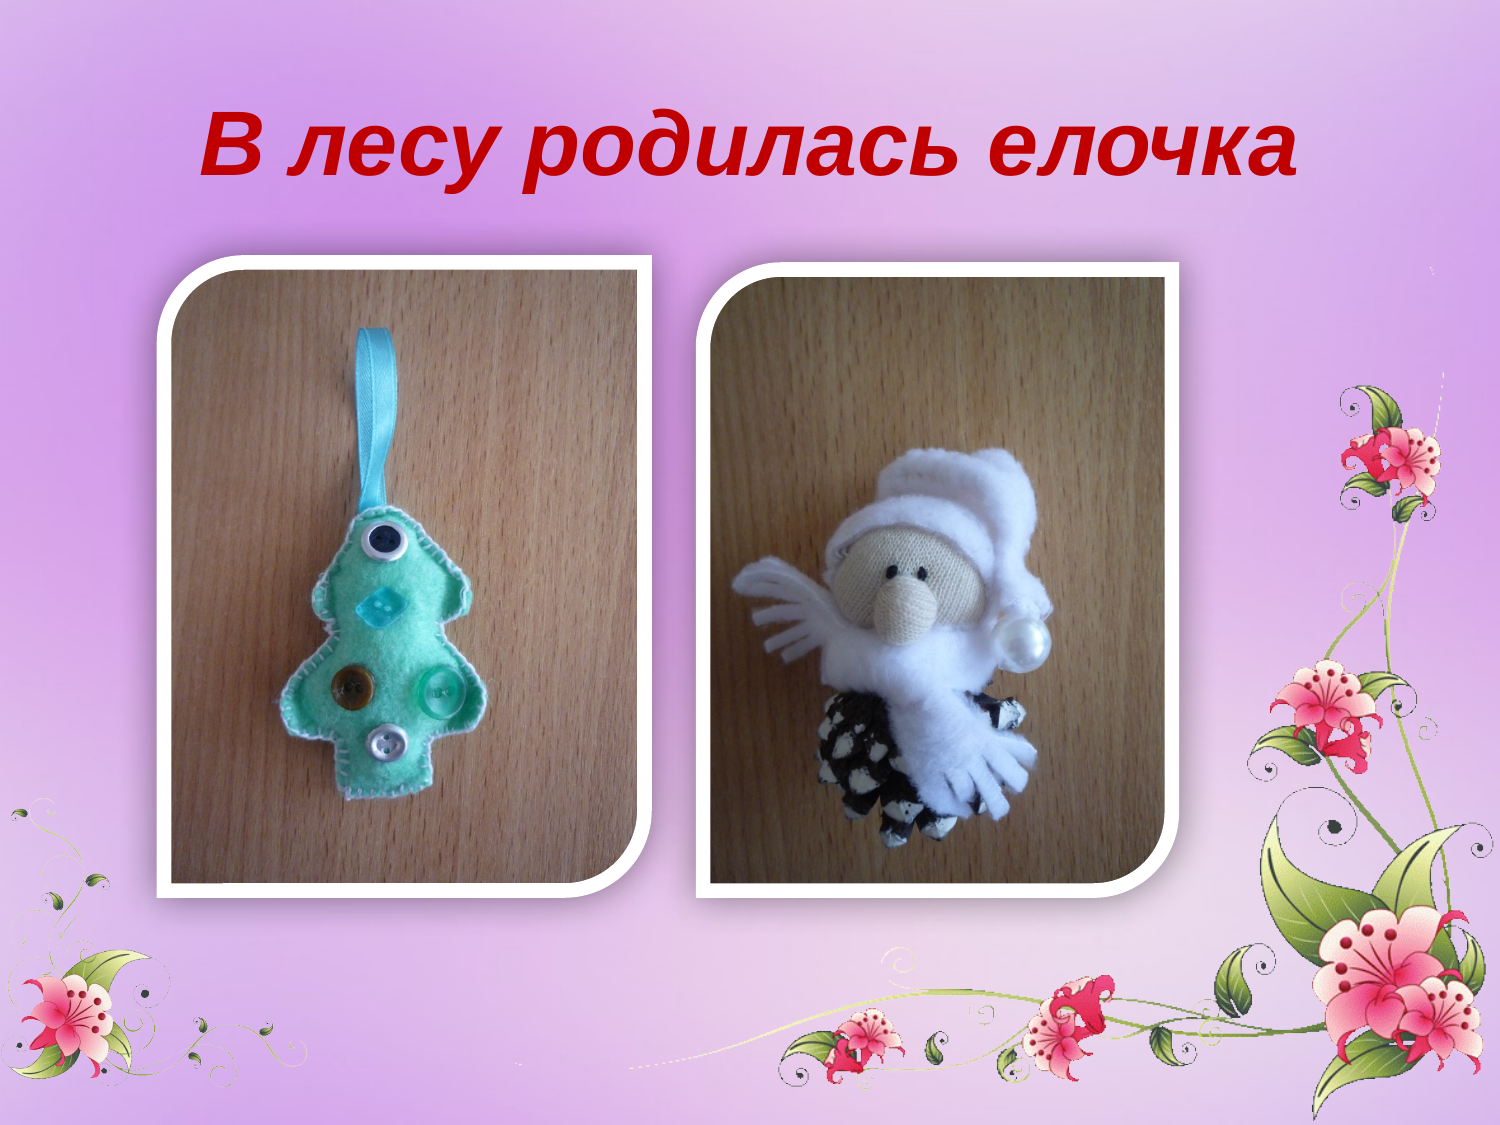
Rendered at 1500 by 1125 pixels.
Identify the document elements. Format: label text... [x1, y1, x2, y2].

picture [0, 0, 1500, 1125]
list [163, 262, 645, 891]
title В лесу родилась елочка [75, 45, 1425, 233]
